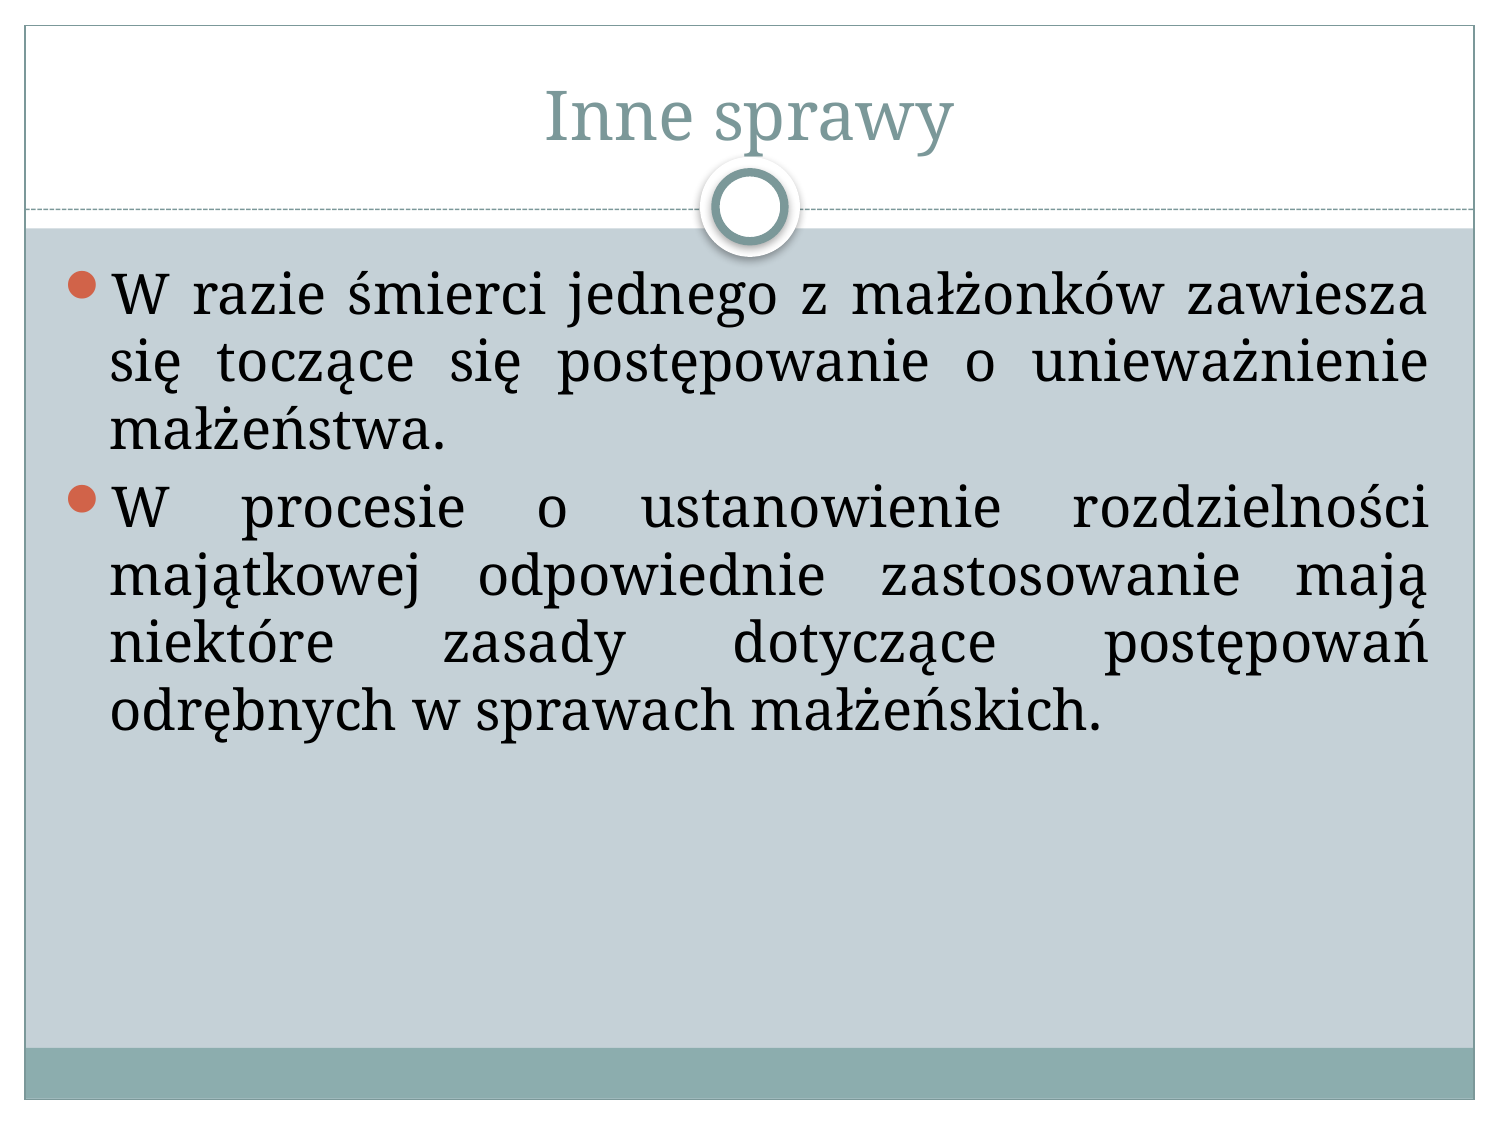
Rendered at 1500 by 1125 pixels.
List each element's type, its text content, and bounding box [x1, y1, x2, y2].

list W razie śmierci jednego z małżonków zawiesza się toczące się postępowanie o unieważnienie małżeństwa. W procesie o ustanowienie rozdzielności majątkowej odpowiednie zastosowanie mają niektóre zasady dotyczące postępowań odrębnych w sprawach małżeńskich. [49, 250, 1445, 1001]
title Inne sprawy [49, 37, 1450, 162]
